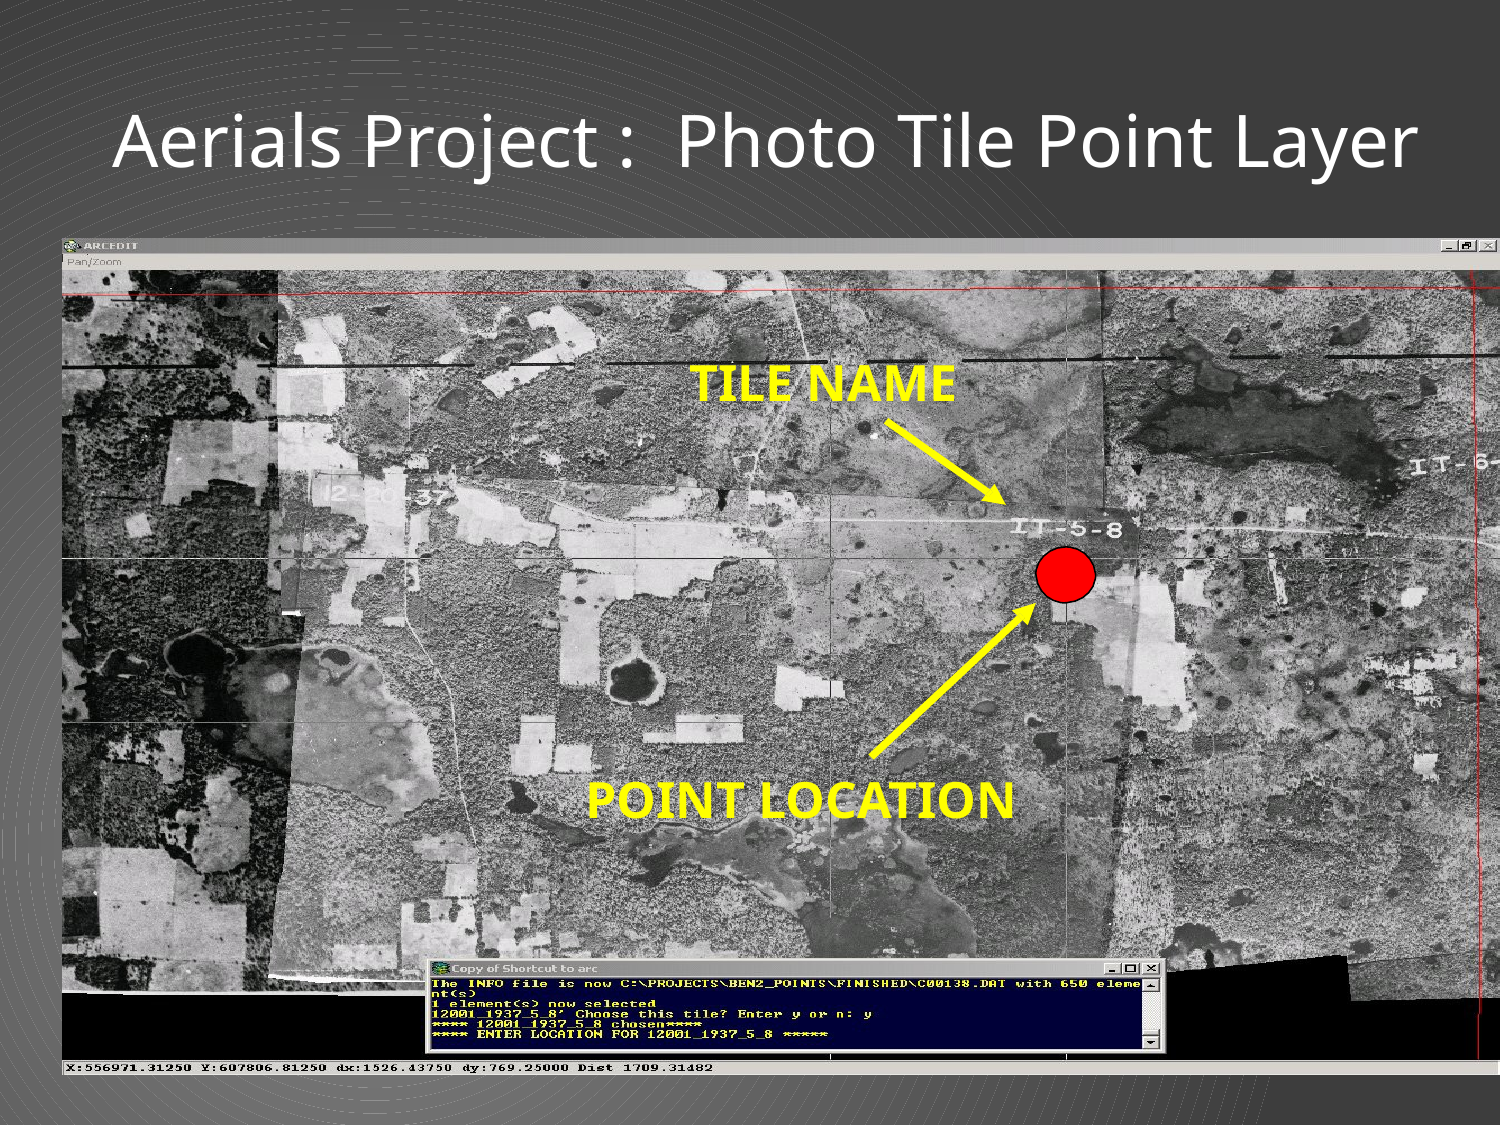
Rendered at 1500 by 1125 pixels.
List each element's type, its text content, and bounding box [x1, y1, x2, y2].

title Aerials Project : Photo Tile Point Layer [112, 45, 1450, 233]
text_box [62, 238, 1500, 1076]
